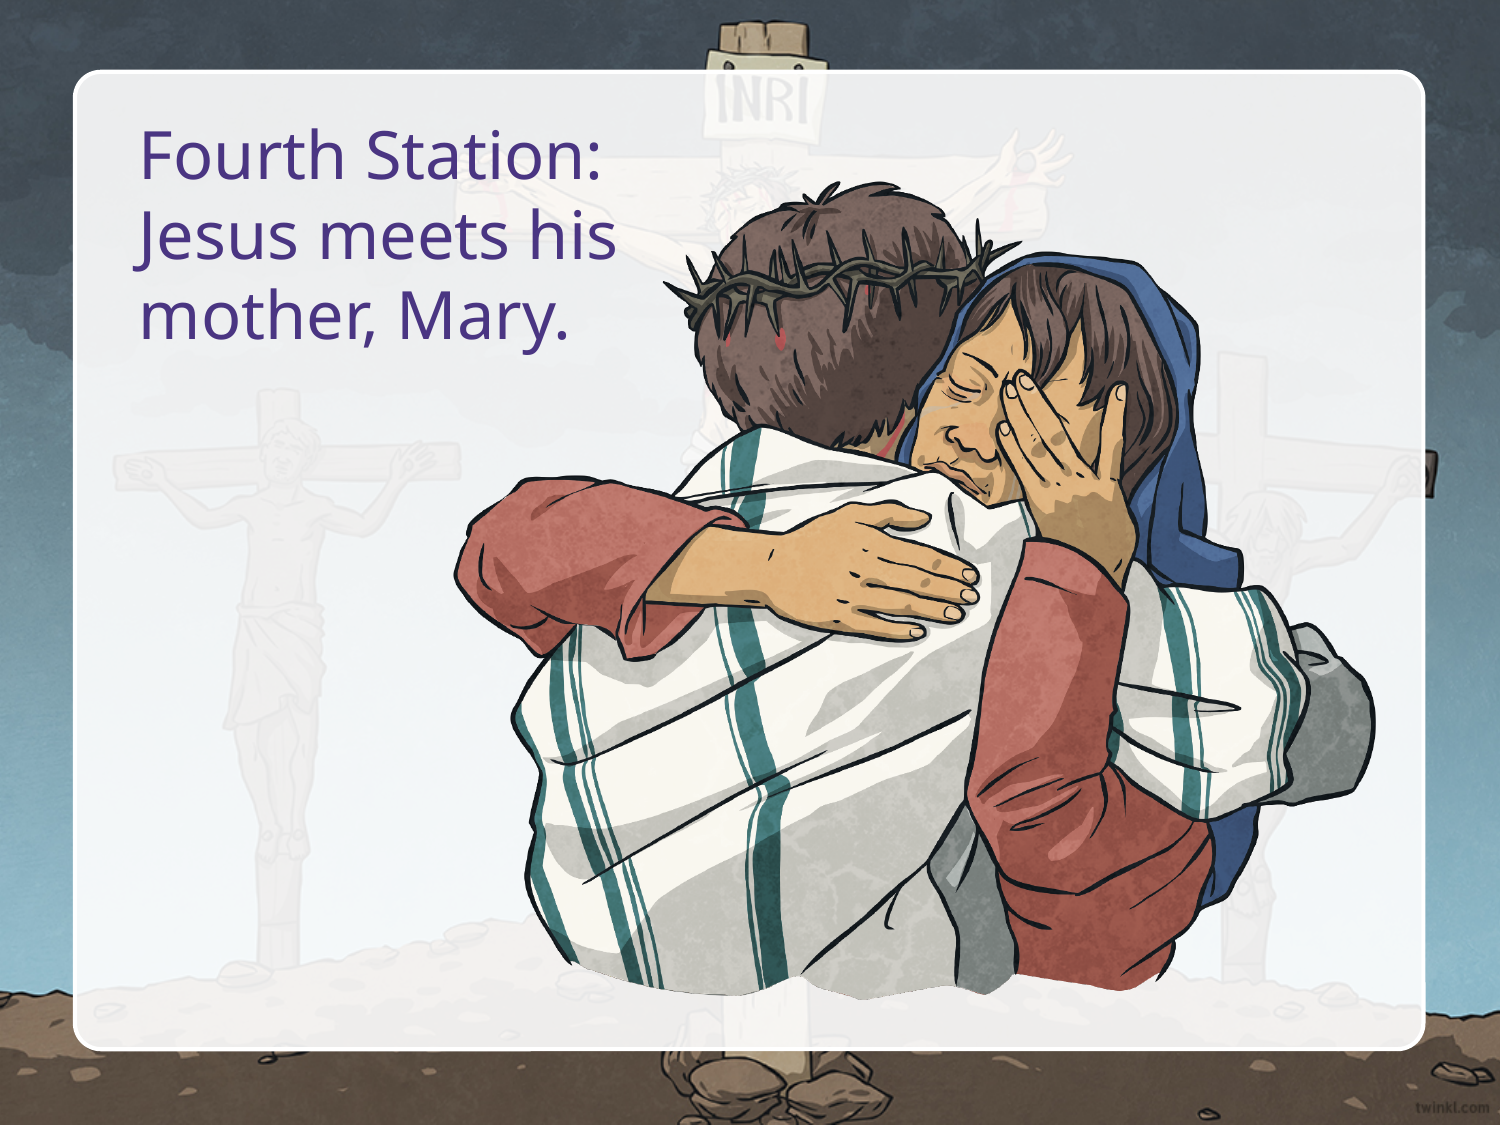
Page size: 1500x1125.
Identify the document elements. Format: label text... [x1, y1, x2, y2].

picture [0, 0, 1500, 1125]
text_box Fourth Station: Jesus meets his mother, Mary. [123, 105, 750, 361]
